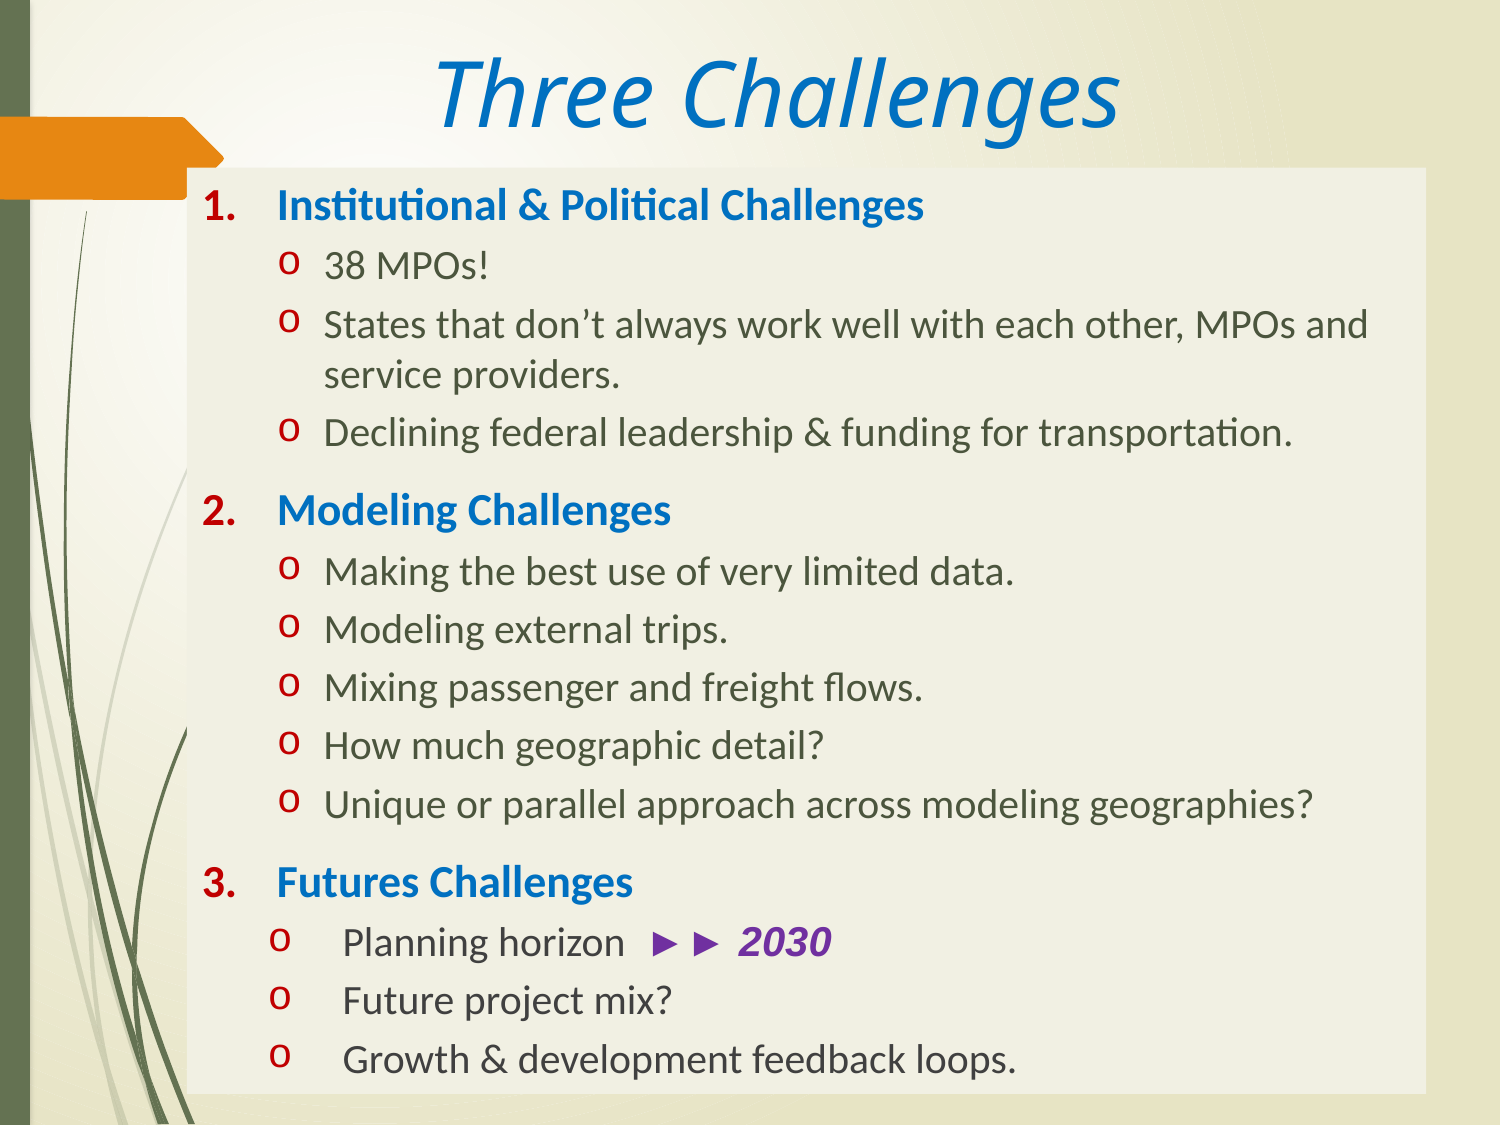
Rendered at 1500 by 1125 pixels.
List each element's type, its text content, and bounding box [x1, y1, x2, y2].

title Three Challenges [180, 27, 1374, 155]
list Institutional & Political Challenges 38 MPOs! States that don’t always work well with each other, MPOs and service providers. Declining federal leadership & funding for transportation. Modeling Challenges Making the best use of very limited data. Modeling external trips. Mixing passenger and freight flows. How much geographic detail? Unique or parallel approach across modeling geographies? Futures Challenges Planning horizon ►► 2030 Future project mix? Growth & development feedback loops. [186, 167, 1427, 1094]
